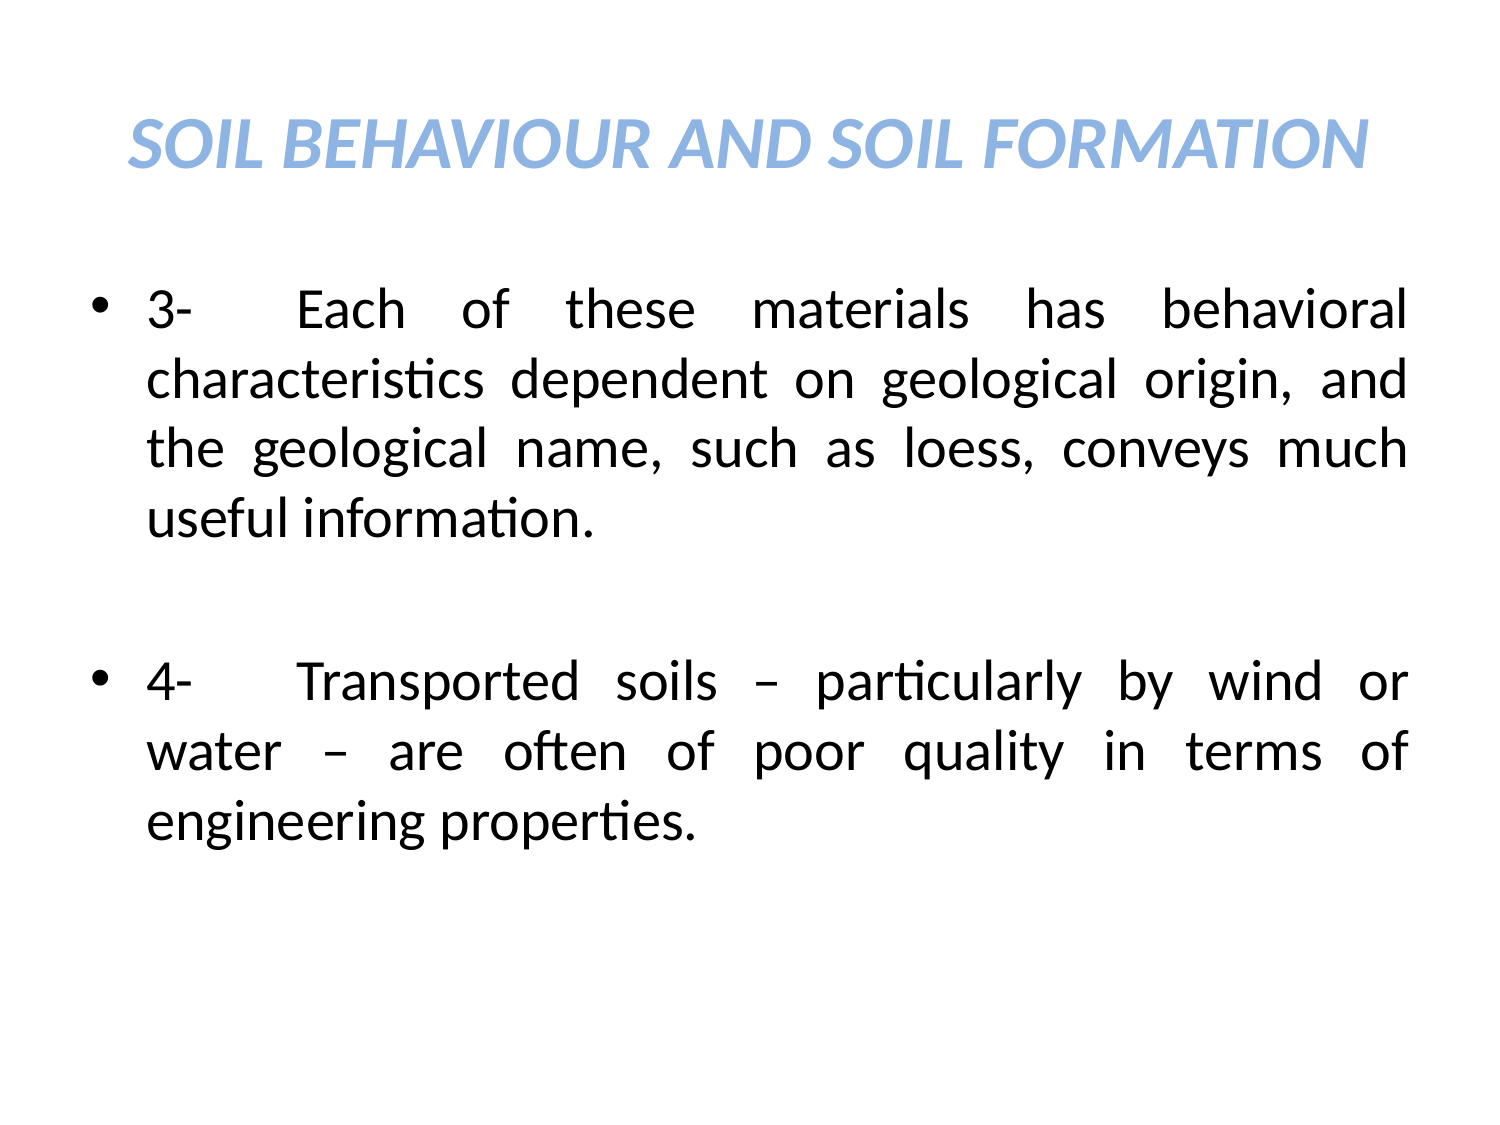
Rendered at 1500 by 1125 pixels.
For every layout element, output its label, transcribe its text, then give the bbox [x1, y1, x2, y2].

title SOIL BEHAVIOUR AND SOIL FORMATION [75, 45, 1425, 233]
list 3- Each of these materials has behavioral characteristics dependent on geological origin, and the geological name, such as loess, conveys much useful information. 4- Transported soils – particularly by wind or water – are often of poor quality in terms of engineering properties. [75, 262, 1425, 1005]
